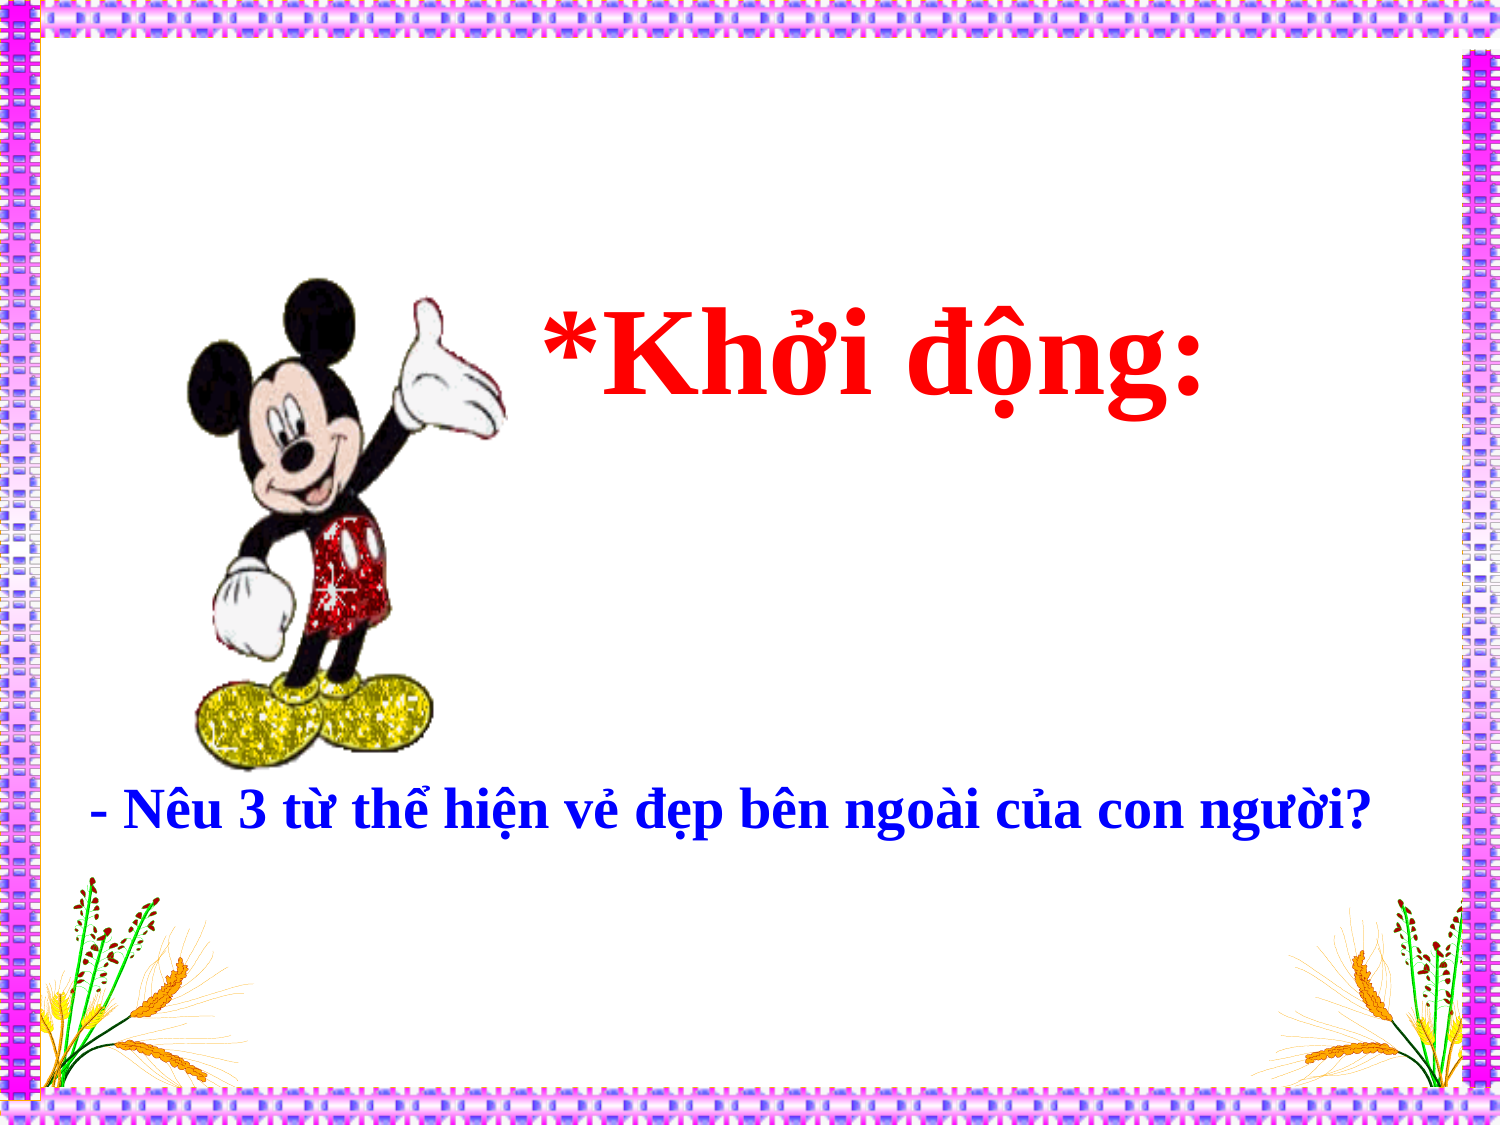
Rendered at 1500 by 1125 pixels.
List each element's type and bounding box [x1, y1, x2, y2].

text_box [0, 0, 1500, 1125]
